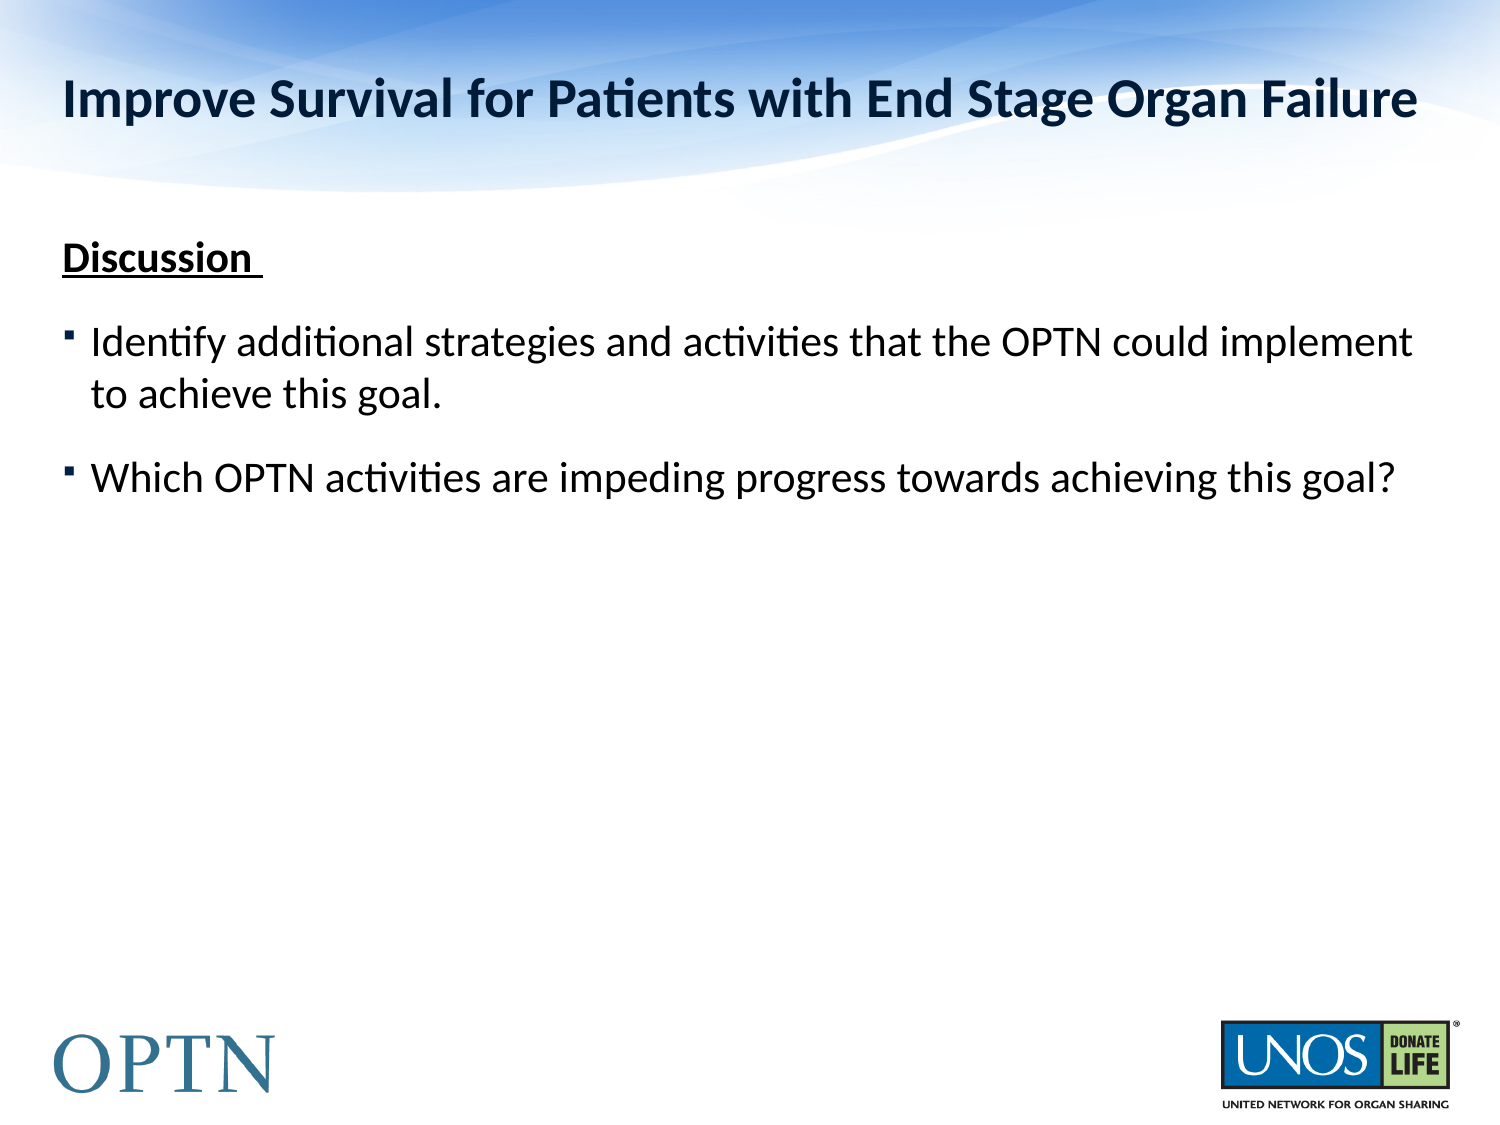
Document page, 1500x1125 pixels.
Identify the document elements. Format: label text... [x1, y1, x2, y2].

picture [0, 0, 1500, 1125]
title Improve Survival for Patients with End Stage Organ Failure [47, 25, 1482, 166]
list Discussion Identify additional strategies and activities that the OPTN could implement to achieve this goal. Which OPTN activities are impeding progress towards achieving this goal? [47, 221, 1450, 944]
